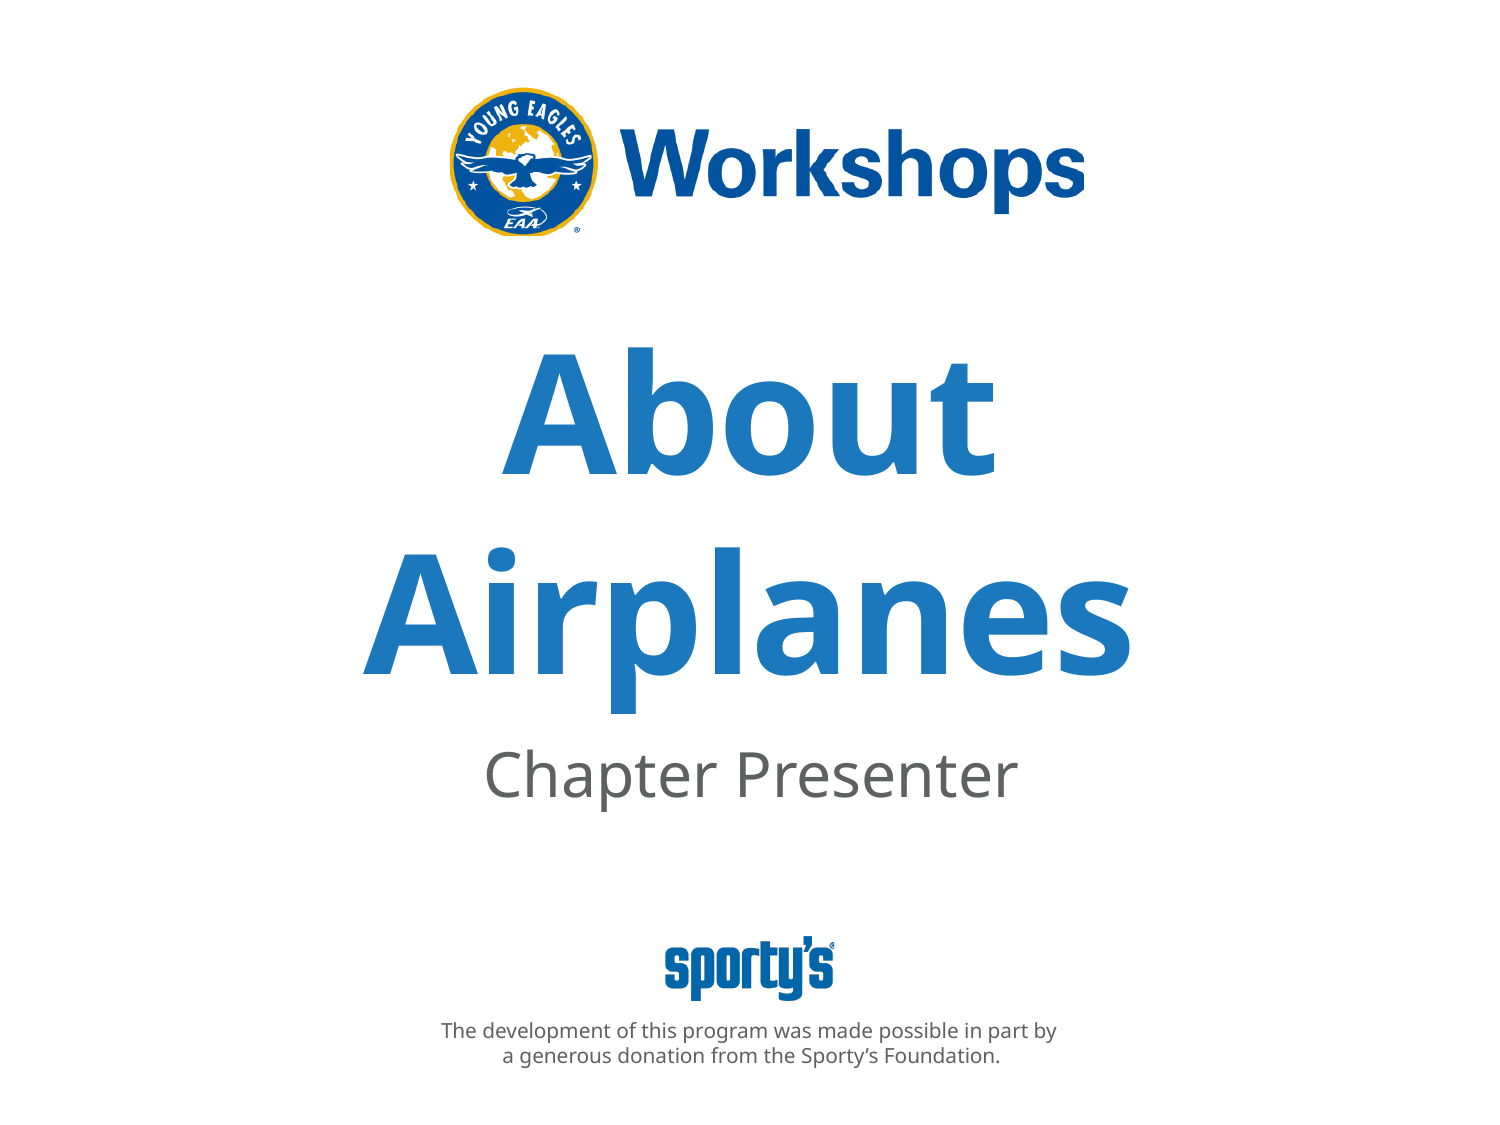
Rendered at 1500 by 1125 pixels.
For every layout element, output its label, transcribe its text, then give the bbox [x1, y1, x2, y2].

picture [665, 936, 835, 1002]
text_box About Airplanes [131, 567, 1369, 708]
picture [449, 87, 1085, 237]
text_box Chapter Presenter [419, 735, 1084, 823]
text_box The development of this program was made possible in part by a generous donation from the Sporty’s Foundation. [241, 1017, 1262, 1085]
